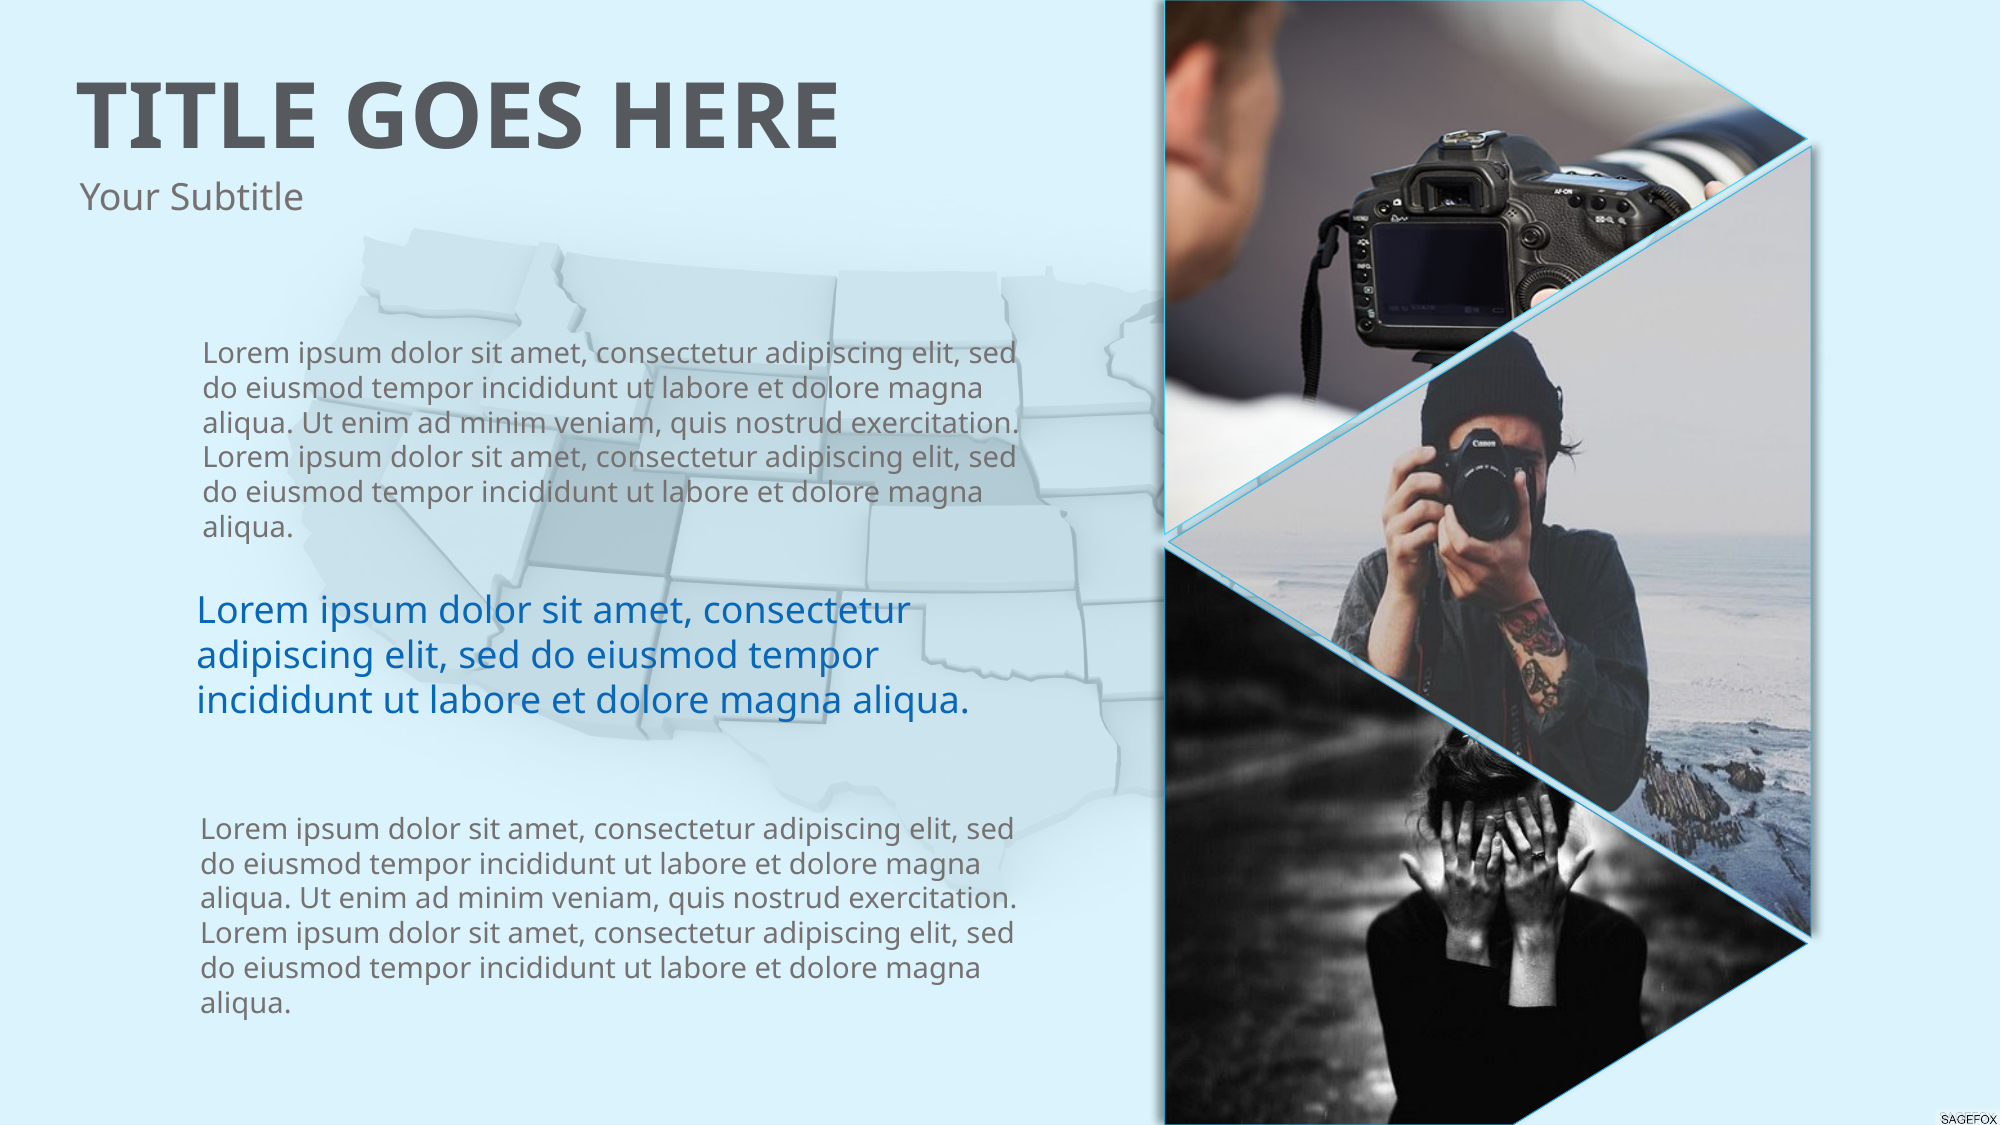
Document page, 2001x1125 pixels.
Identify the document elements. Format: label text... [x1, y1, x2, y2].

text_box [1163, 546, 1810, 1125]
picture [1938, 1114, 1999, 1125]
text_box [60, 49, 1020, 227]
text_box Lorem ipsum dolor sit amet, consectetur adipiscing elit, sed do eiusmod tempor incididunt ut labore et dolore magna aliqua. Ut enim ad minim veniam, quis nostrud exercitation. Lorem ipsum dolor sit amet, consectetur adipiscing elit, sed do eiusmod tempor incididunt ut labore et dolore magna aliqua. [185, 802, 1050, 1028]
text_box [1166, 144, 1813, 940]
text_box [1163, 0, 1810, 537]
text_box Lorem ipsum dolor sit amet, consectetur adipiscing elit, sed do eiusmod tempor incididunt ut labore et dolore magna aliqua. [181, 578, 1047, 729]
text_box Lorem ipsum dolor sit amet, consectetur adipiscing elit, sed do eiusmod tempor incididunt ut labore et dolore magna aliqua. Ut enim ad minim veniam, quis nostrud exercitation. Lorem ipsum dolor sit amet, consectetur adipiscing elit, sed do eiusmod tempor incididunt ut labore et dolore magna aliqua. [187, 326, 1053, 552]
